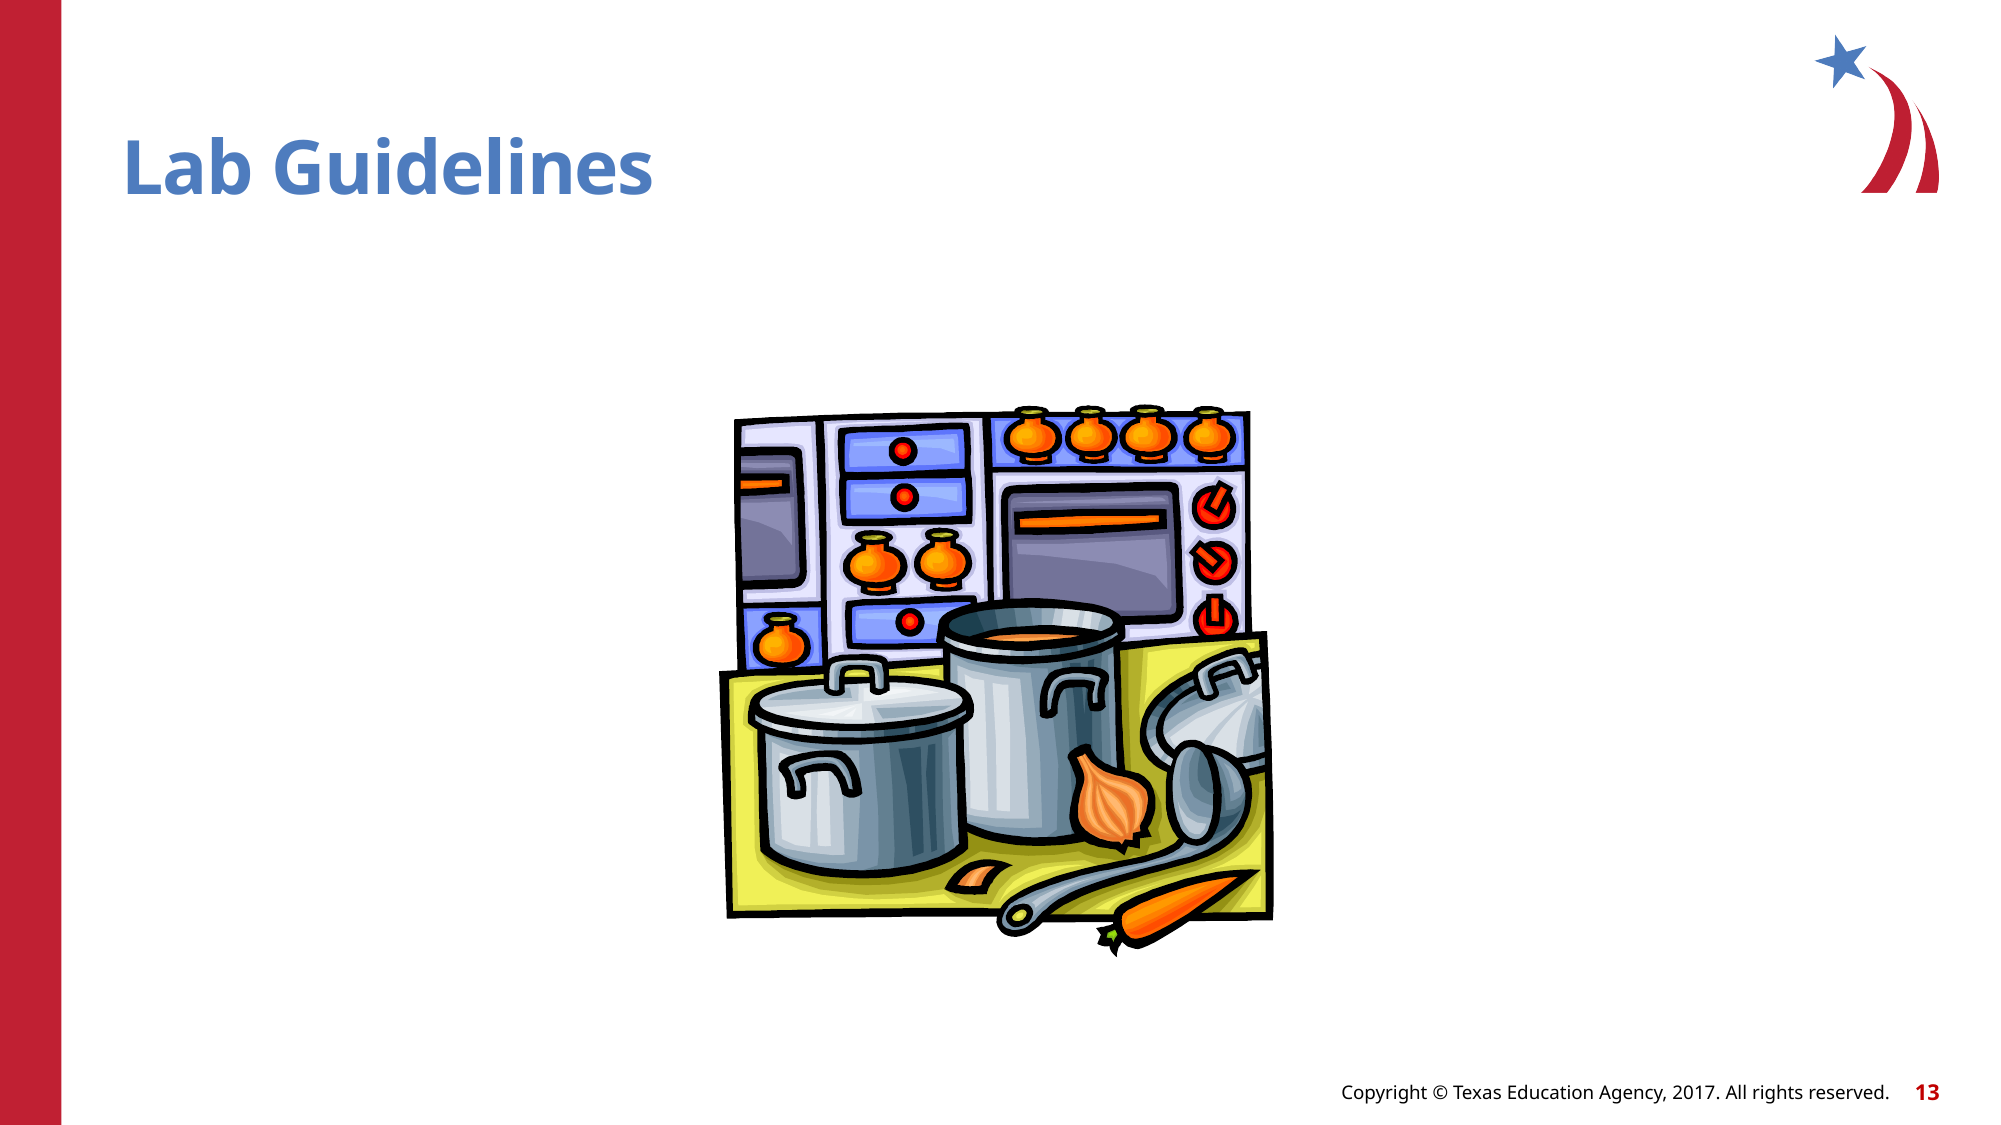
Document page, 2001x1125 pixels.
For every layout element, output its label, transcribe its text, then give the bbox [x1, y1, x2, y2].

picture [1814, 34, 1939, 193]
picture [718, 399, 1282, 965]
title Lab Guidelines [121, 66, 1772, 211]
